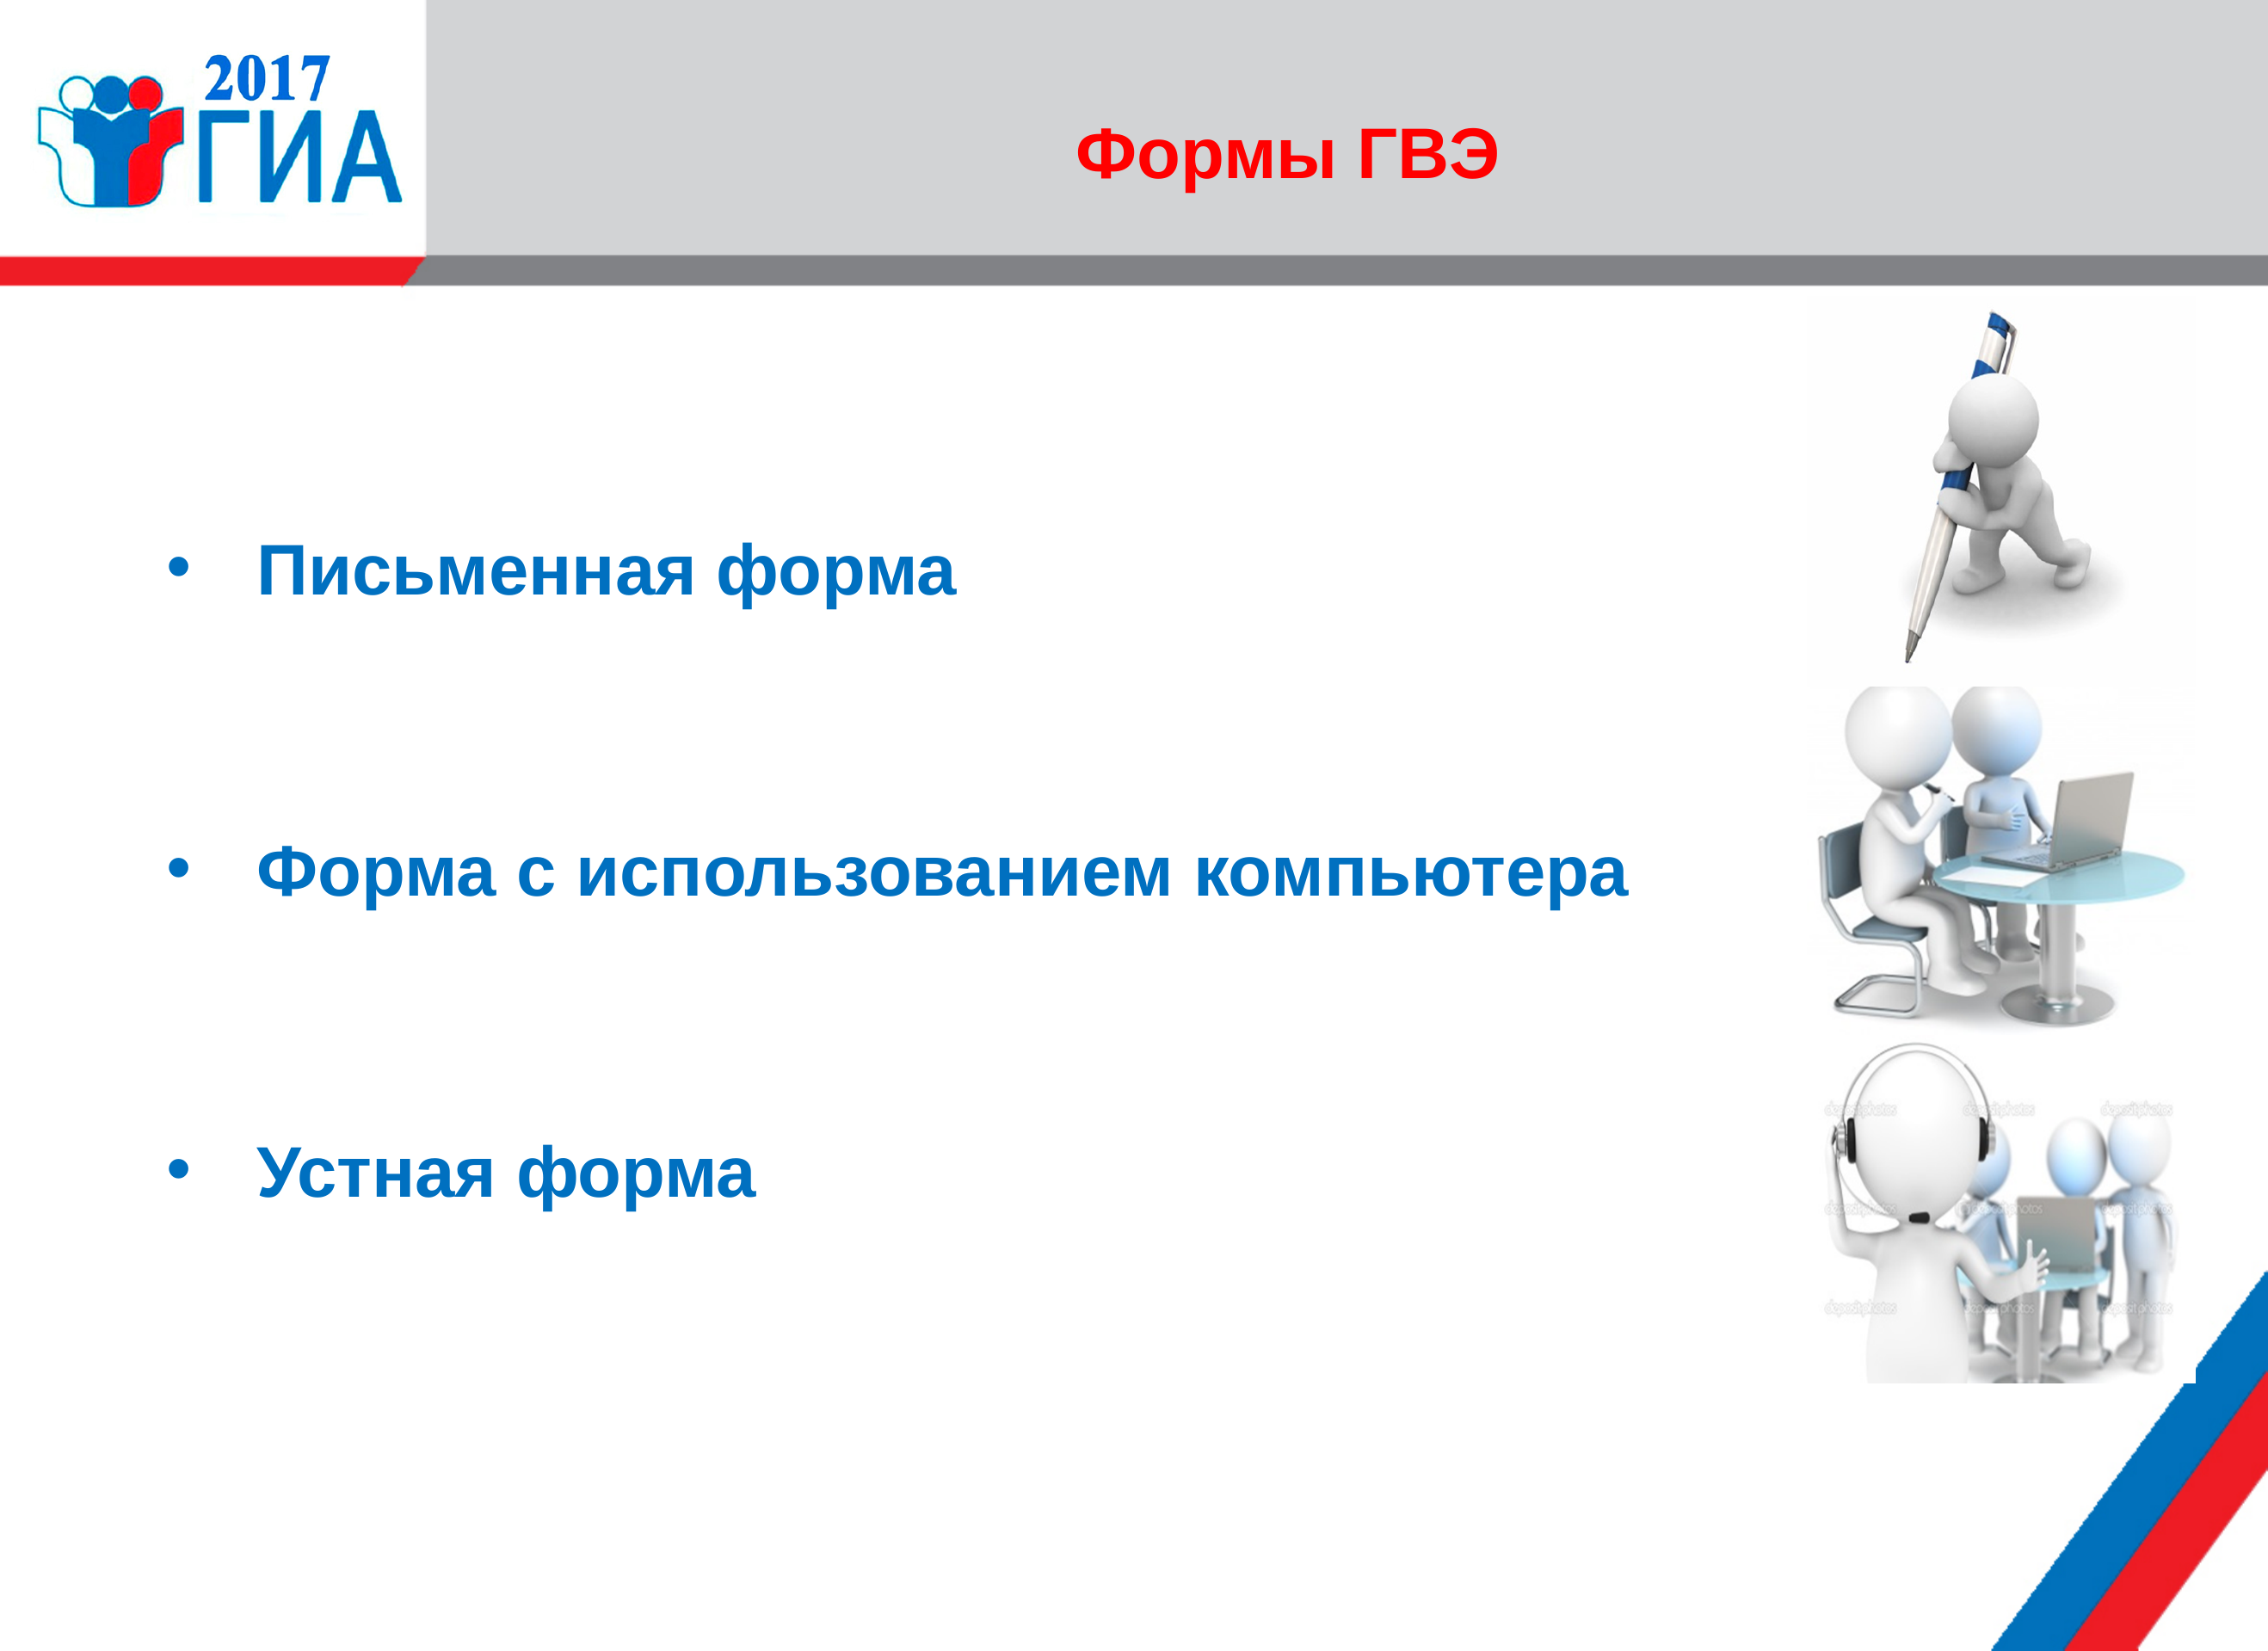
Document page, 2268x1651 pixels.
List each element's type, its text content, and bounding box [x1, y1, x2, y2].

title Формы ГВЭ [422, 42, 2155, 256]
text_box Письменная форма Форма с использованием компьютера Устная форма [153, 516, 1802, 1185]
picture [0, 0, 2268, 1651]
